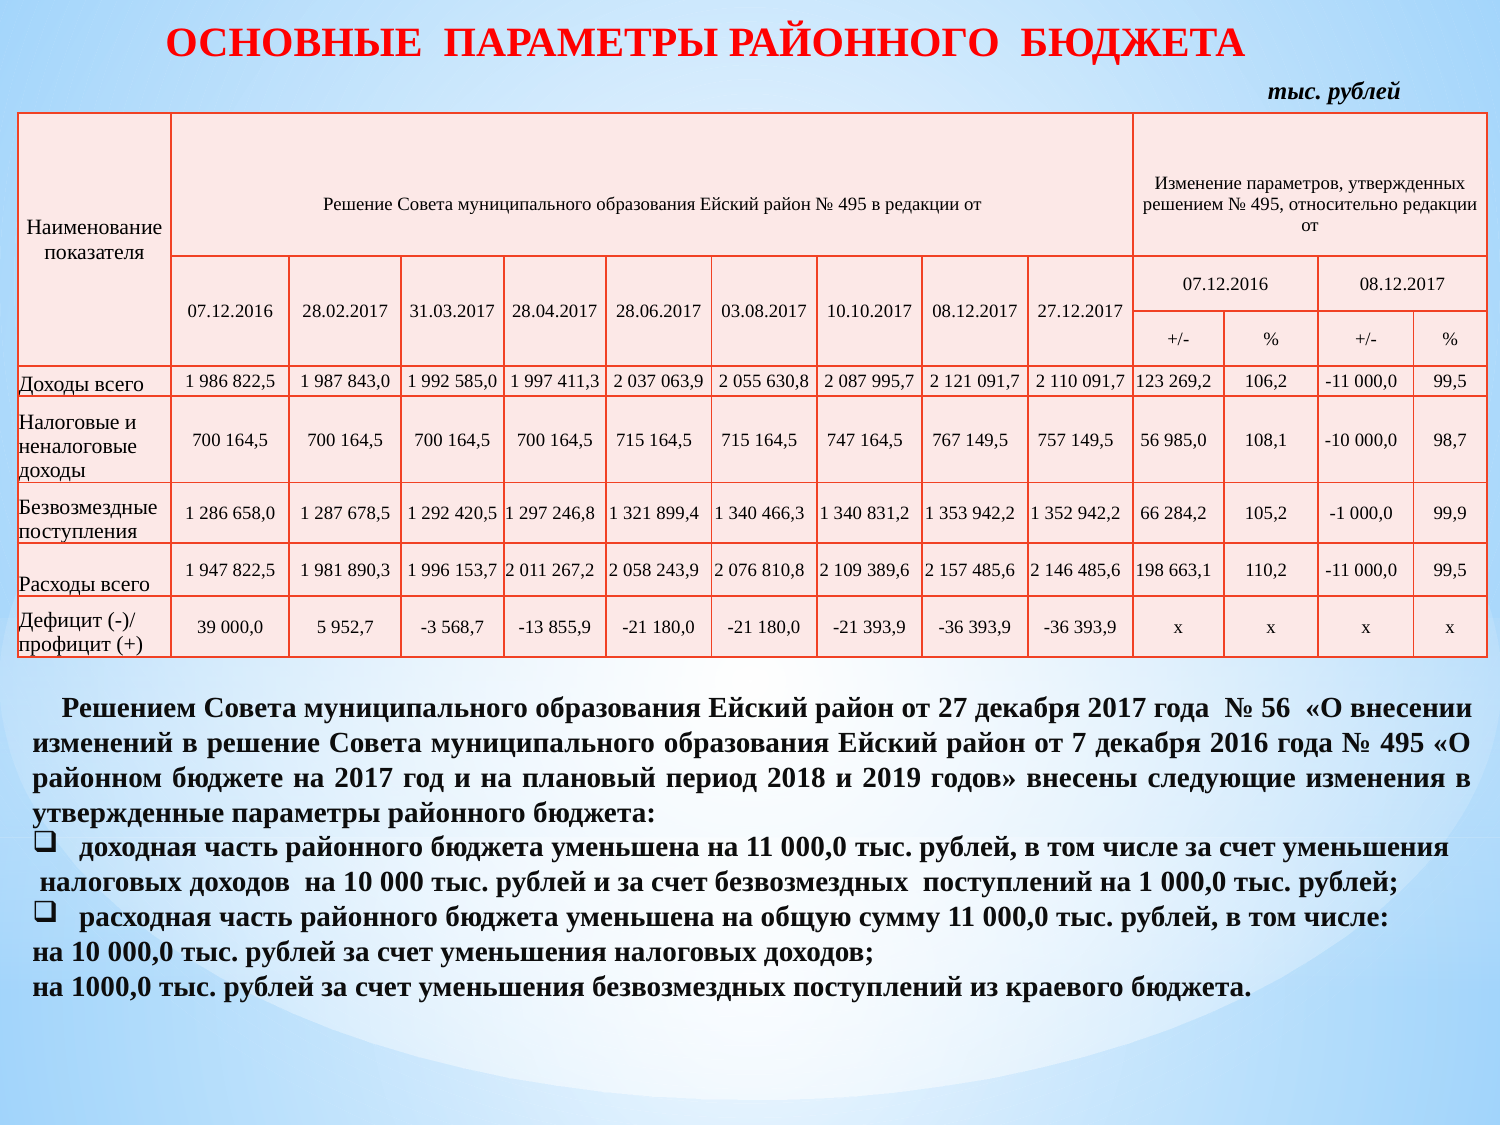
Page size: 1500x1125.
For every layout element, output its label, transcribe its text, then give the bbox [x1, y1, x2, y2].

text_box Решением Совета муниципального образования Ейский район от 27 декабря 2017 года № 56 «О внесении изменений в решение Совета муниципального образования Ейский район от 7 декабря 2016 года № 495 «О районном бюджете на 2017 год и на плановый период 2018 и 2019 годов» внесены следующие изменения в утвержденные параметры районного бюджета: доходная часть районного бюджета уменьшена на 11 000,0 тыс. рублей, в том числе за счет уменьшения налоговых доходов на 10 000 тыс. рублей и за счет безвозмездных поступлений на 1 000,0 тыс. рублей; расходная часть районного бюджета уменьшена на общую сумму 11 000,0 тыс. рублей, в том числе: на 10 000,0 тыс. рублей за счет уменьшения налоговых доходов; на 1000,0 тыс. рублей за счет уменьшения безвозмездных поступлений из краевого бюджета. [17, 680, 1488, 1010]
table_cell 07.12.2016 [172, 257, 288, 365]
table_cell 99,9 [1414, 483, 1486, 542]
table_cell 715 164,5 [712, 397, 816, 482]
table_cell -36 393,9 [923, 597, 1027, 656]
table_cell Налоговые и неналоговые доходы [19, 397, 170, 482]
table_cell 2 058 243,9 [607, 544, 711, 595]
table_cell Безвозмездные поступления [19, 483, 170, 542]
table_cell 10.10.2017 [818, 257, 921, 365]
table_cell -1 000,0 [1319, 483, 1413, 542]
table_cell 2 076 810,8 [712, 544, 816, 595]
table_cell 1 321 899,4 [607, 483, 711, 542]
table_header Изменение параметров, утвержденных решением № 495, относительно редакции от [1134, 114, 1486, 255]
table_cell -36 393,9 [1029, 597, 1132, 656]
table_cell 31.03.2017 [402, 257, 503, 365]
table_cell 1 987 843,0 [290, 367, 400, 395]
table_cell 07.12.2016 [1134, 257, 1317, 310]
table_cell 700 164,5 [402, 397, 503, 482]
table_cell 1 997 411,3 [505, 367, 605, 395]
table_cell Доходы всего [19, 367, 170, 395]
table_cell -13 855,9 [505, 597, 605, 656]
table_cell Расходы всего [19, 544, 170, 595]
table_cell 700 164,5 [290, 397, 400, 482]
table_cell 2 146 485,6 [1029, 544, 1132, 595]
table_cell 106,2 [1225, 367, 1317, 395]
table_cell Дефицит (-)/ профицит (+) [19, 597, 170, 656]
table_cell 198 663,1 [1134, 544, 1223, 595]
table_header Решение Совета муниципального образования Ейский район № 495 в редакции от [172, 114, 1132, 255]
table_cell 2 157 485,6 [923, 544, 1027, 595]
table_cell 2 109 389,6 [818, 544, 921, 595]
table_cell 2 087 995,7 [818, 367, 921, 395]
table_cell -10 000,0 [1319, 397, 1413, 482]
table_cell 56 985,0 [1134, 397, 1223, 482]
table_cell 105,2 [1225, 483, 1317, 542]
table_cell 28.04.2017 [505, 257, 605, 365]
table_cell +/- [1319, 312, 1413, 365]
table_cell 2 055 630,8 [712, 367, 816, 395]
table_cell 03.08.2017 [712, 257, 816, 365]
table_cell 1 353 942,2 [923, 483, 1027, 542]
table_cell 1 992 585,0 [402, 367, 503, 395]
table_cell 2 110 091,7 [1029, 367, 1132, 395]
table_cell 1 340 831,2 [818, 483, 921, 542]
table_cell 2 011 267,2 [505, 544, 605, 595]
table_cell 08.12.2017 [923, 257, 1027, 365]
table_cell 99,5 [1414, 544, 1486, 595]
table_cell 1 996 153,7 [402, 544, 503, 595]
table_cell 2 037 063,9 [607, 367, 711, 395]
table_cell 99,5 [1414, 367, 1486, 395]
table_cell 27.12.2017 [1029, 257, 1132, 365]
table_cell +/- [1134, 312, 1223, 365]
table_cell x [1319, 597, 1413, 656]
table_cell 1 947 822,5 [172, 544, 288, 595]
table_cell 1 297 246,8 [505, 483, 605, 542]
table_cell x [1225, 597, 1317, 656]
table_cell 757 149,5 [1029, 397, 1132, 482]
table_cell x [1134, 597, 1223, 656]
table_cell 700 164,5 [172, 397, 288, 482]
table_cell -11 000,0 [1319, 544, 1413, 595]
table_cell 98,7 [1414, 397, 1486, 482]
table_cell 1 981 890,3 [290, 544, 400, 595]
table_cell % [1225, 312, 1317, 365]
table_cell 1 286 658,0 [172, 483, 288, 542]
text_box тыс. рублей [1253, 67, 1416, 112]
table_cell -21 180,0 [607, 597, 711, 656]
table_cell % [1414, 312, 1486, 365]
table_cell 1 340 466,3 [712, 483, 816, 542]
table_cell x [1414, 597, 1486, 656]
table_cell 700 164,5 [505, 397, 605, 482]
table_cell 1 352 942,2 [1029, 483, 1132, 542]
text_box ОСНОВНЫЕ ПАРАМЕТРЫ РАЙОННОГО БЮДЖЕТА [31, 7, 1380, 73]
table_cell -21 180,0 [712, 597, 816, 656]
table_cell -21 393,9 [818, 597, 921, 656]
table_cell 108,1 [1225, 397, 1317, 482]
table_cell -3 568,7 [402, 597, 503, 656]
table_cell 1 287 678,5 [290, 483, 400, 542]
table_cell 28.06.2017 [607, 257, 711, 365]
table_cell 08.12.2017 [1319, 257, 1486, 310]
table_header Наименование показателя [19, 114, 170, 365]
table_cell 5 952,7 [290, 597, 400, 656]
table_cell 1 986 822,5 [172, 367, 288, 395]
table_cell 39 000,0 [172, 597, 288, 656]
table_cell 747 164,5 [818, 397, 921, 482]
table_cell 767 149,5 [923, 397, 1027, 482]
table_cell 715 164,5 [607, 397, 711, 482]
table_cell 123 269,2 [1134, 367, 1223, 395]
table_cell 66 284,2 [1134, 483, 1223, 542]
table_cell 2 121 091,7 [923, 367, 1027, 395]
table_cell -11 000,0 [1319, 367, 1413, 395]
table_cell 28.02.2017 [290, 257, 400, 365]
table_cell 110,2 [1225, 544, 1317, 595]
table_cell 1 292 420,5 [402, 483, 503, 542]
